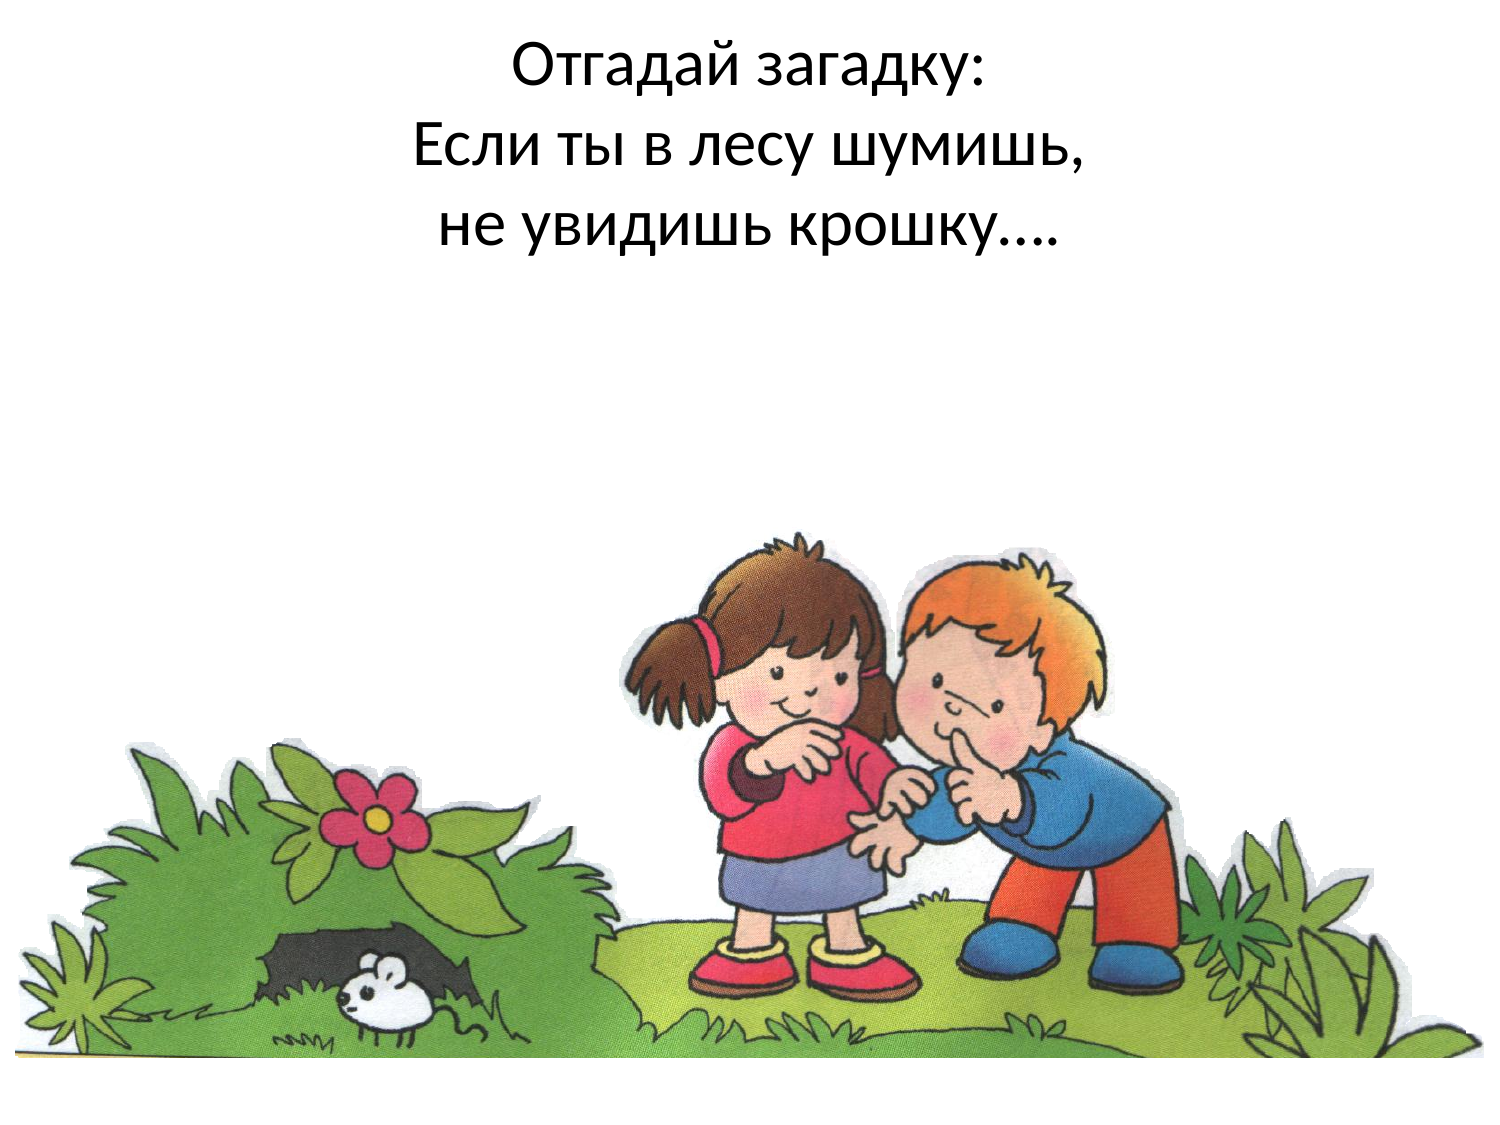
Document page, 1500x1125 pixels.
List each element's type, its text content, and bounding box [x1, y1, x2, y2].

title Отгадай загадку: Если ты в лесу шумишь, не увидишь крошку…. [75, 45, 1425, 233]
picture [0, 503, 1500, 1078]
